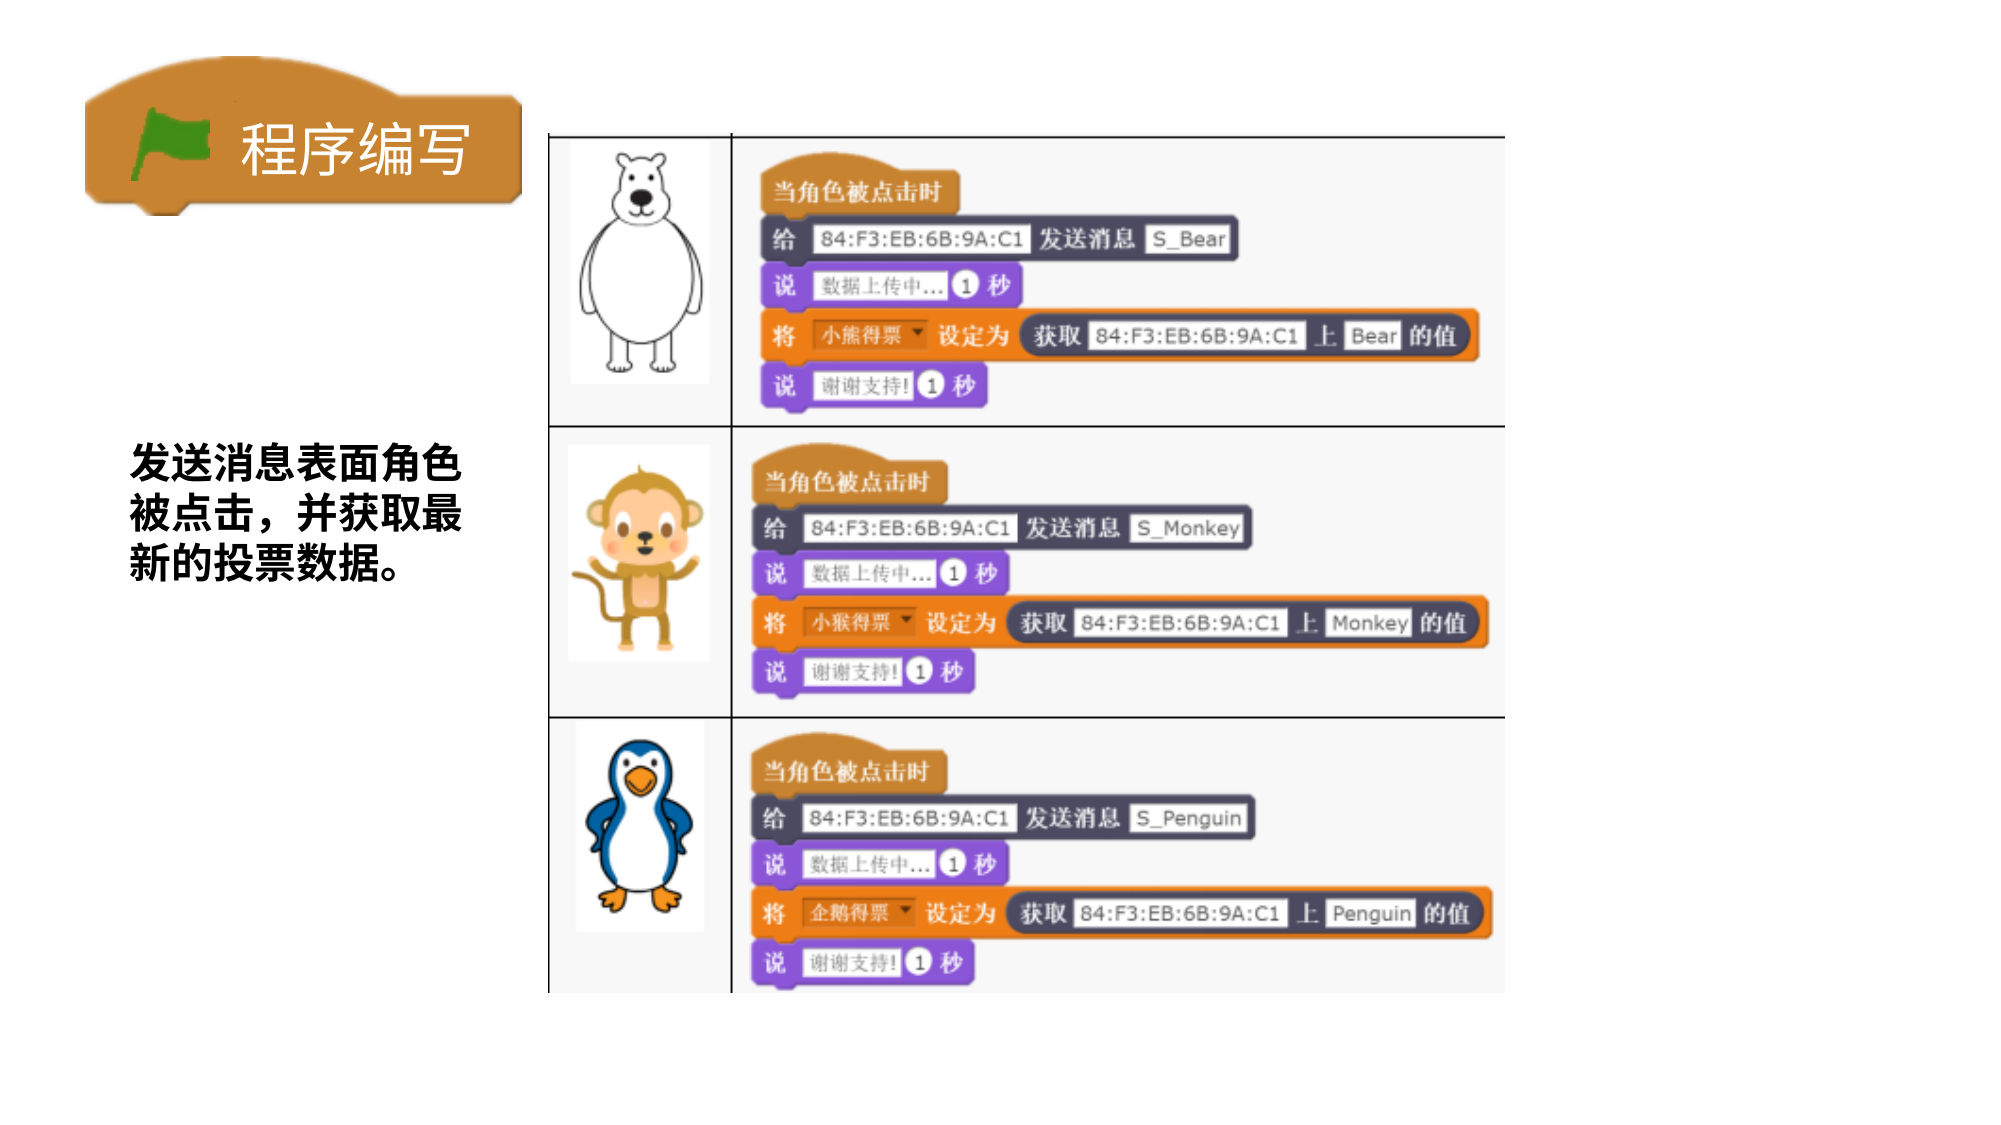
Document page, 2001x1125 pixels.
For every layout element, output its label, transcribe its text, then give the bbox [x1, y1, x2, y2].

picture [548, 133, 1505, 993]
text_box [85, 56, 522, 216]
text_box 发送消息表面角色被点击，并获取最新的投票数据。 [114, 429, 488, 595]
